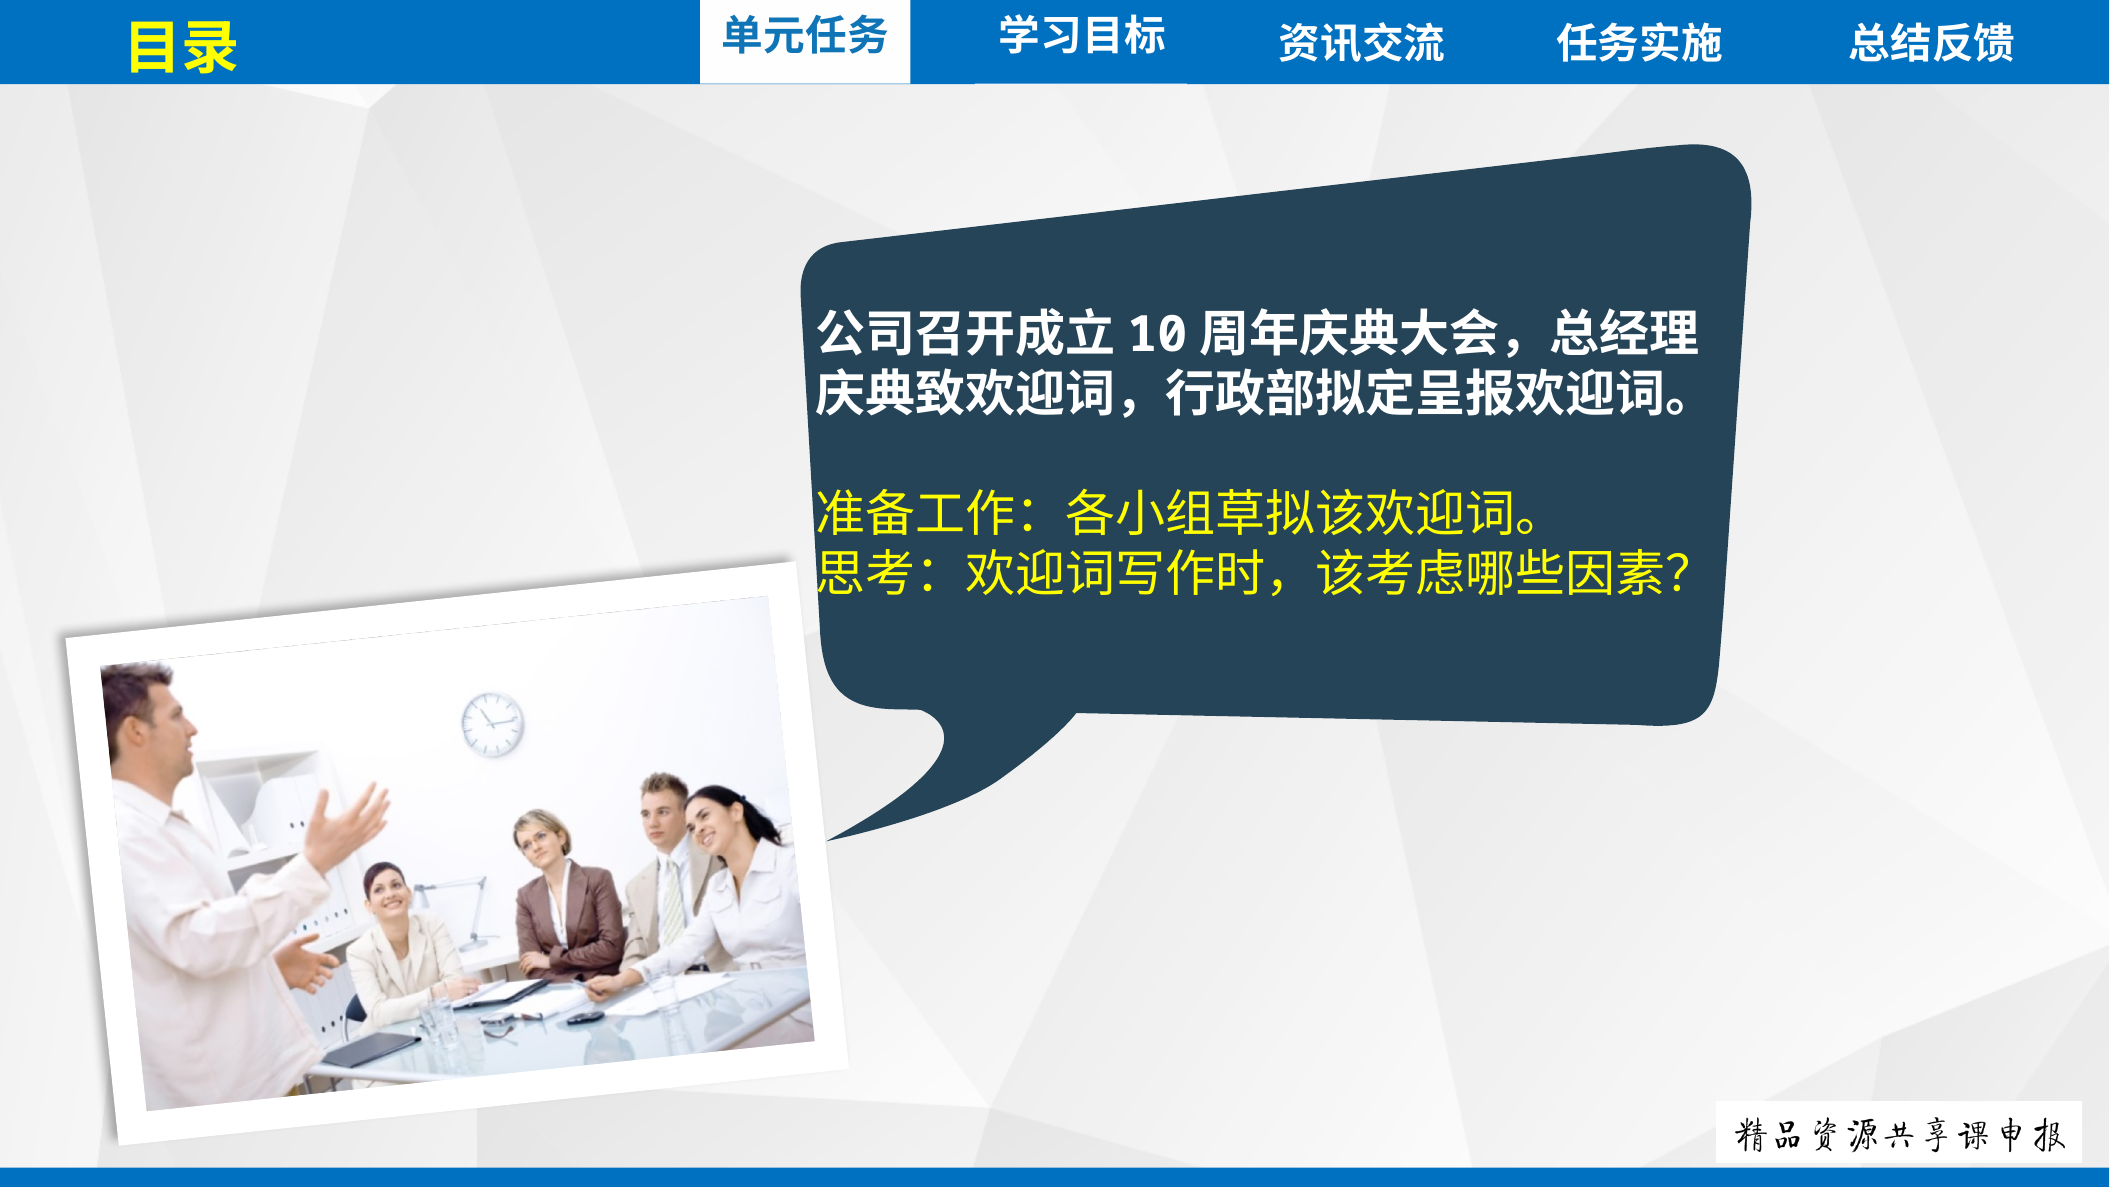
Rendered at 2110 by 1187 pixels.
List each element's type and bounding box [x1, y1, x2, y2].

picture [121, 629, 794, 1078]
text_box [0, 0, 2110, 1187]
